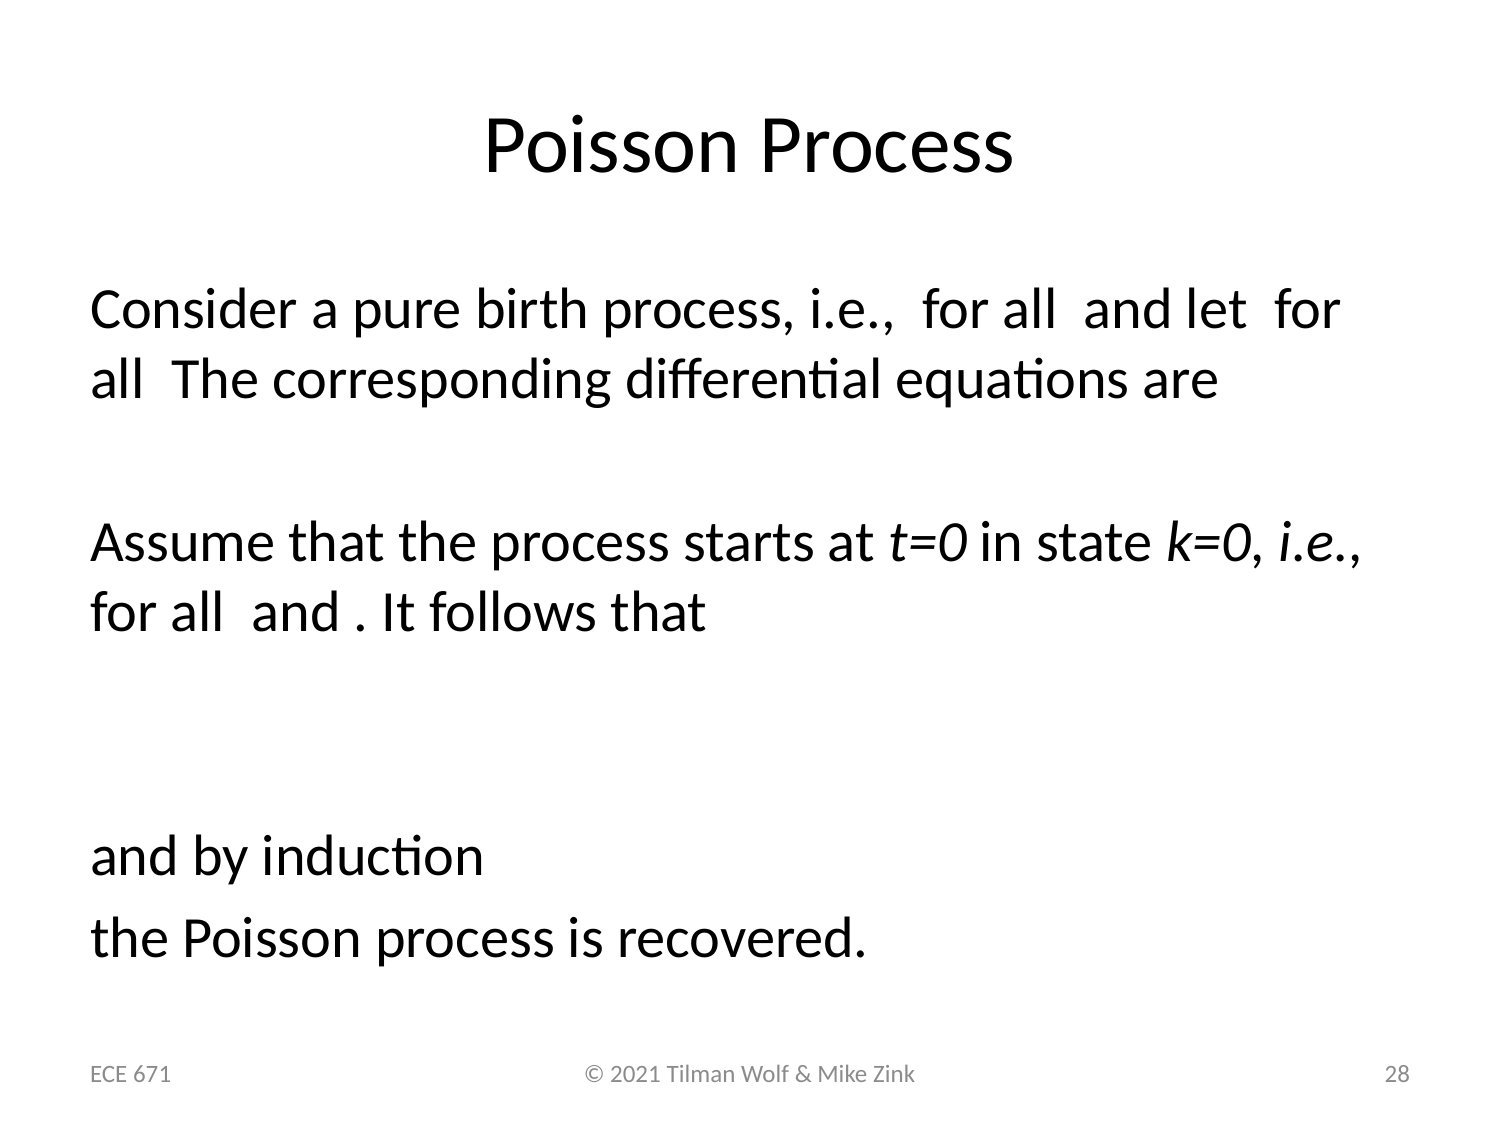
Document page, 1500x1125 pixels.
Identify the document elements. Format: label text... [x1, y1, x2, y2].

footer © 2021 Tilman Wolf & Mike Zink [512, 1042, 988, 1103]
title Poisson Process [75, 45, 1425, 233]
slide_number ECE 671 [75, 1042, 425, 1103]
slide_number 28 [1074, 1042, 1425, 1103]
